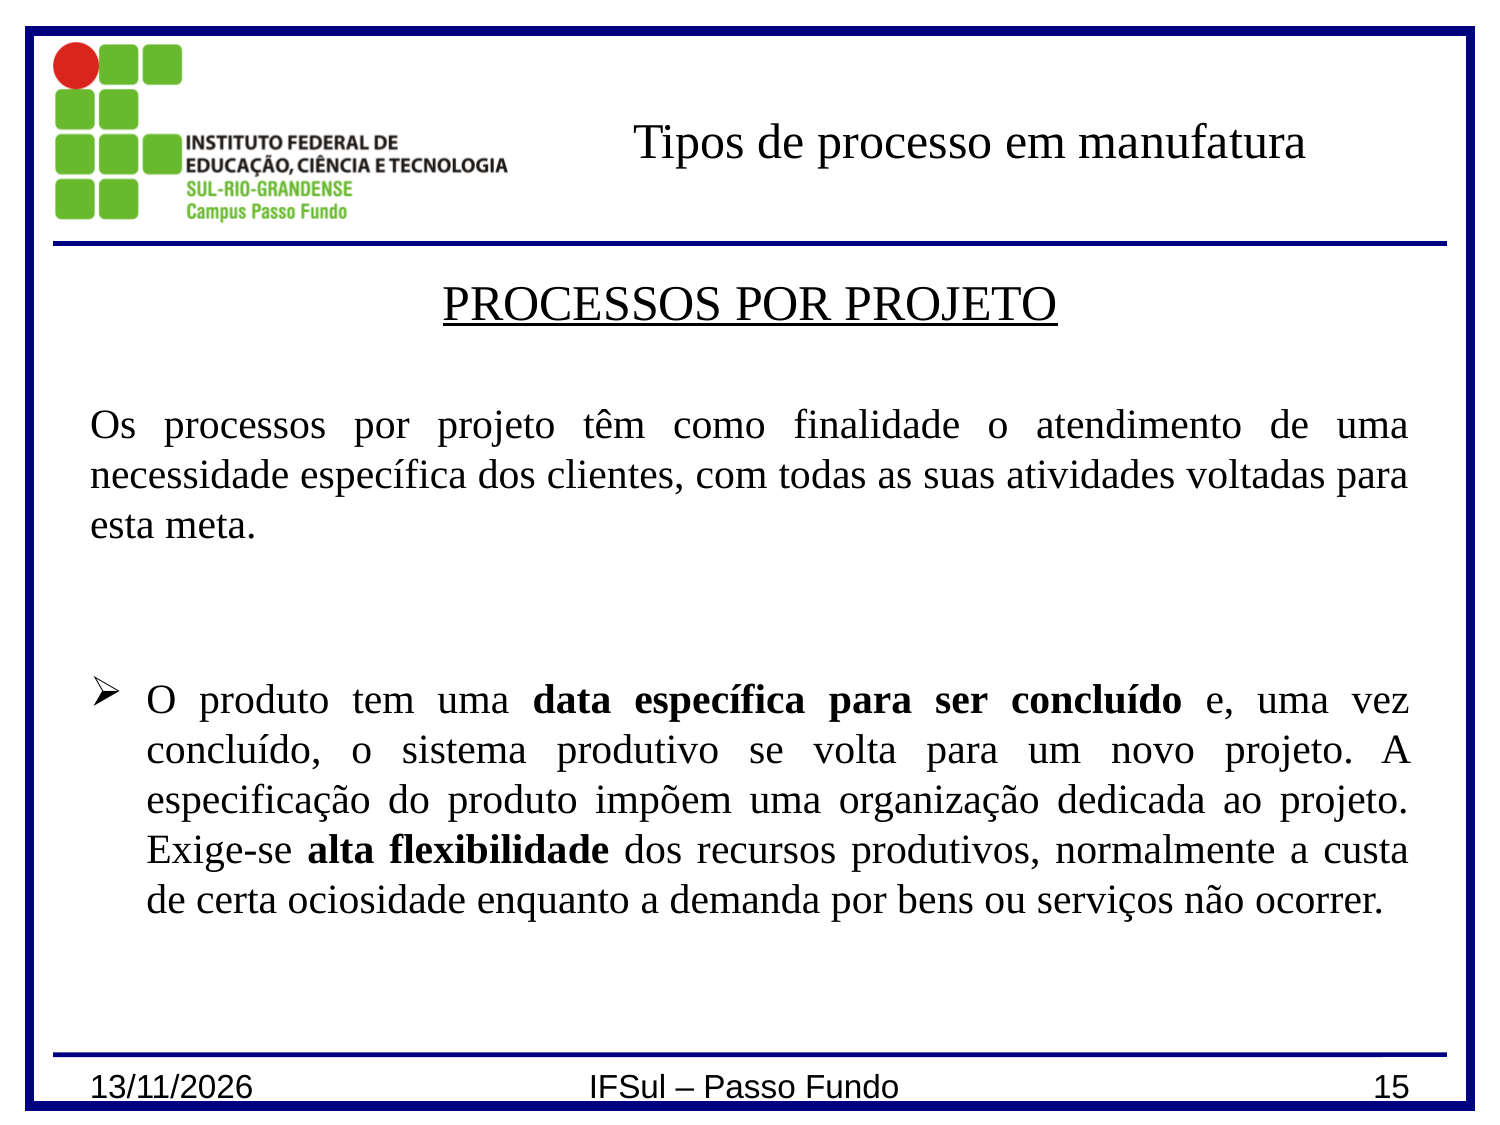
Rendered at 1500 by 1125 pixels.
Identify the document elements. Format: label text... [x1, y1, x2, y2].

title Tipos de processo em manufatura [515, 44, 1426, 233]
footer IFSul – Passo Fundo [316, 1057, 1172, 1125]
list PROCESSOS POR PROJETO Os processos por projeto têm como finalidade o atendimento de uma necessidade específica dos clientes, com todas as suas atividades voltadas para esta meta. O produto tem uma data específica para ser concluído e, uma vez concluído, o sistema produtivo se volta para um novo projeto. A especificação do produto impõem uma organização dedicada ao projeto. Exige-se alta flexibilidade dos recursos produtivos, normalmente a custa de certa ociosidade enquanto a demanda por bens ou serviços não ocorrer. [74, 262, 1426, 1006]
slide_number 15 [1300, 1057, 1425, 1125]
picture [53, 42, 508, 223]
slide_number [75, 1057, 316, 1102]
